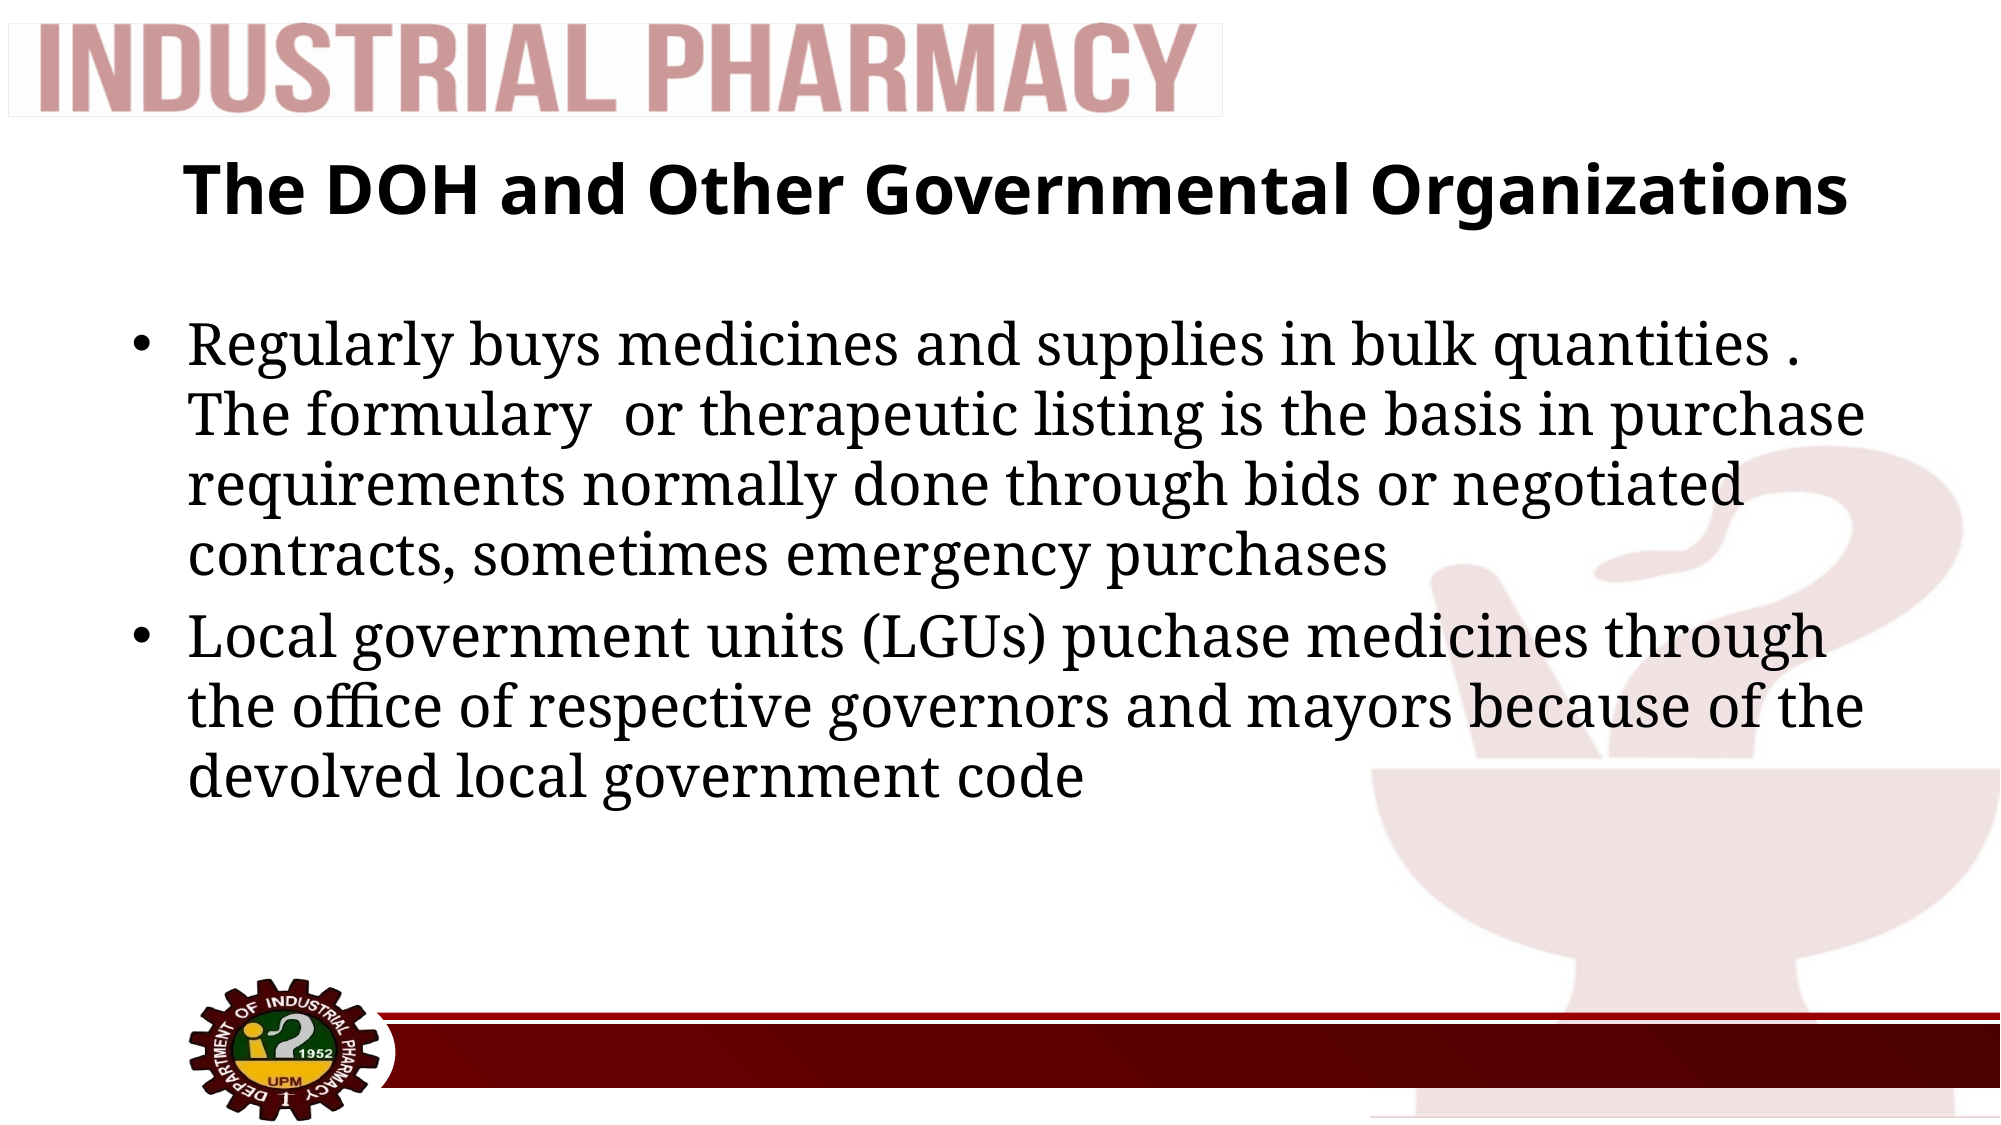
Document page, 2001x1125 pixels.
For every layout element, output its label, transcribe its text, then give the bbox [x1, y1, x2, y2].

picture [183, 975, 384, 1125]
title The DOH and Other Governmental Organizations [116, 112, 1917, 263]
list Regularly buys medicines and supplies in bulk quantities . The formulary or therapeutic listing is the basis in purchase requirements normally done through bids or negotiated contracts, sometimes emergency purchases Local government units (LGUs) puchase medicines through the office of respective governors and mayors because of the devolved local government code [116, 299, 1917, 975]
picture [0, 0, 1300, 225]
